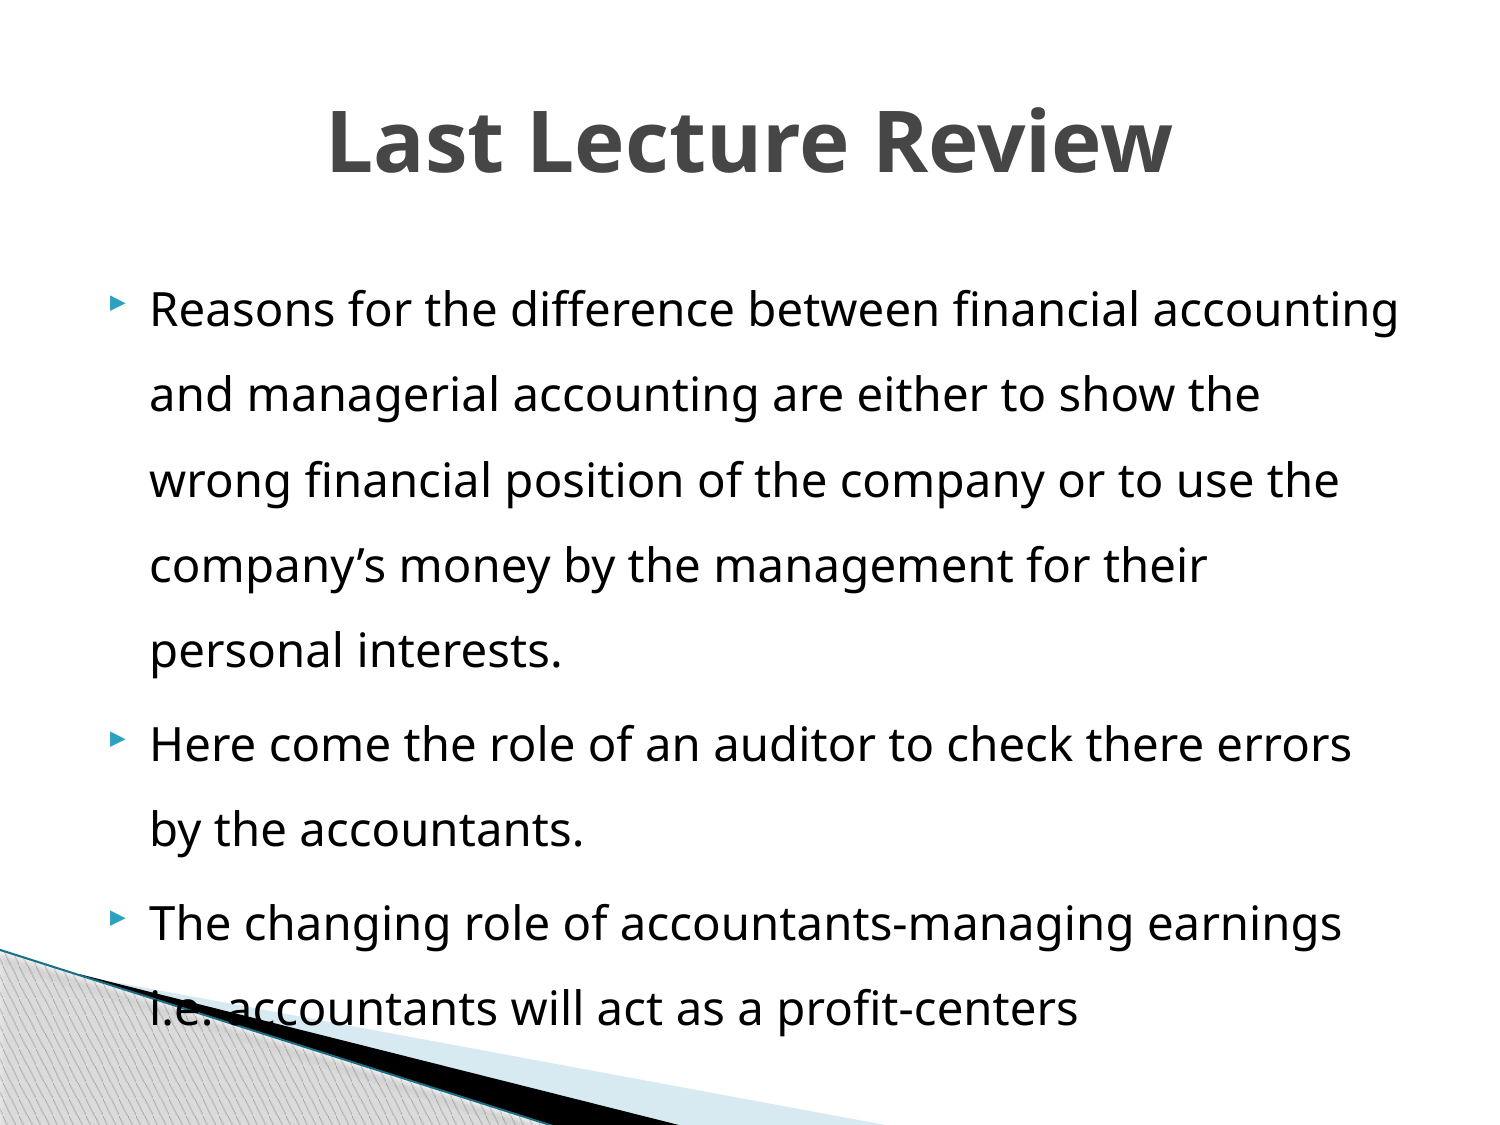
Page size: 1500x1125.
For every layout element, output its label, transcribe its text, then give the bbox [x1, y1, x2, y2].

title Last Lecture Review [75, 45, 1425, 233]
list Reasons for the difference between financial accounting and managerial accounting are either to show the wrong financial position of the company or to use the company’s money by the management for their personal interests. Here come the role of an auditor to check there errors by the accountants. The changing role of accountants-managing earnings i.e. accountants will act as a profit-centers [75, 243, 1425, 1050]
